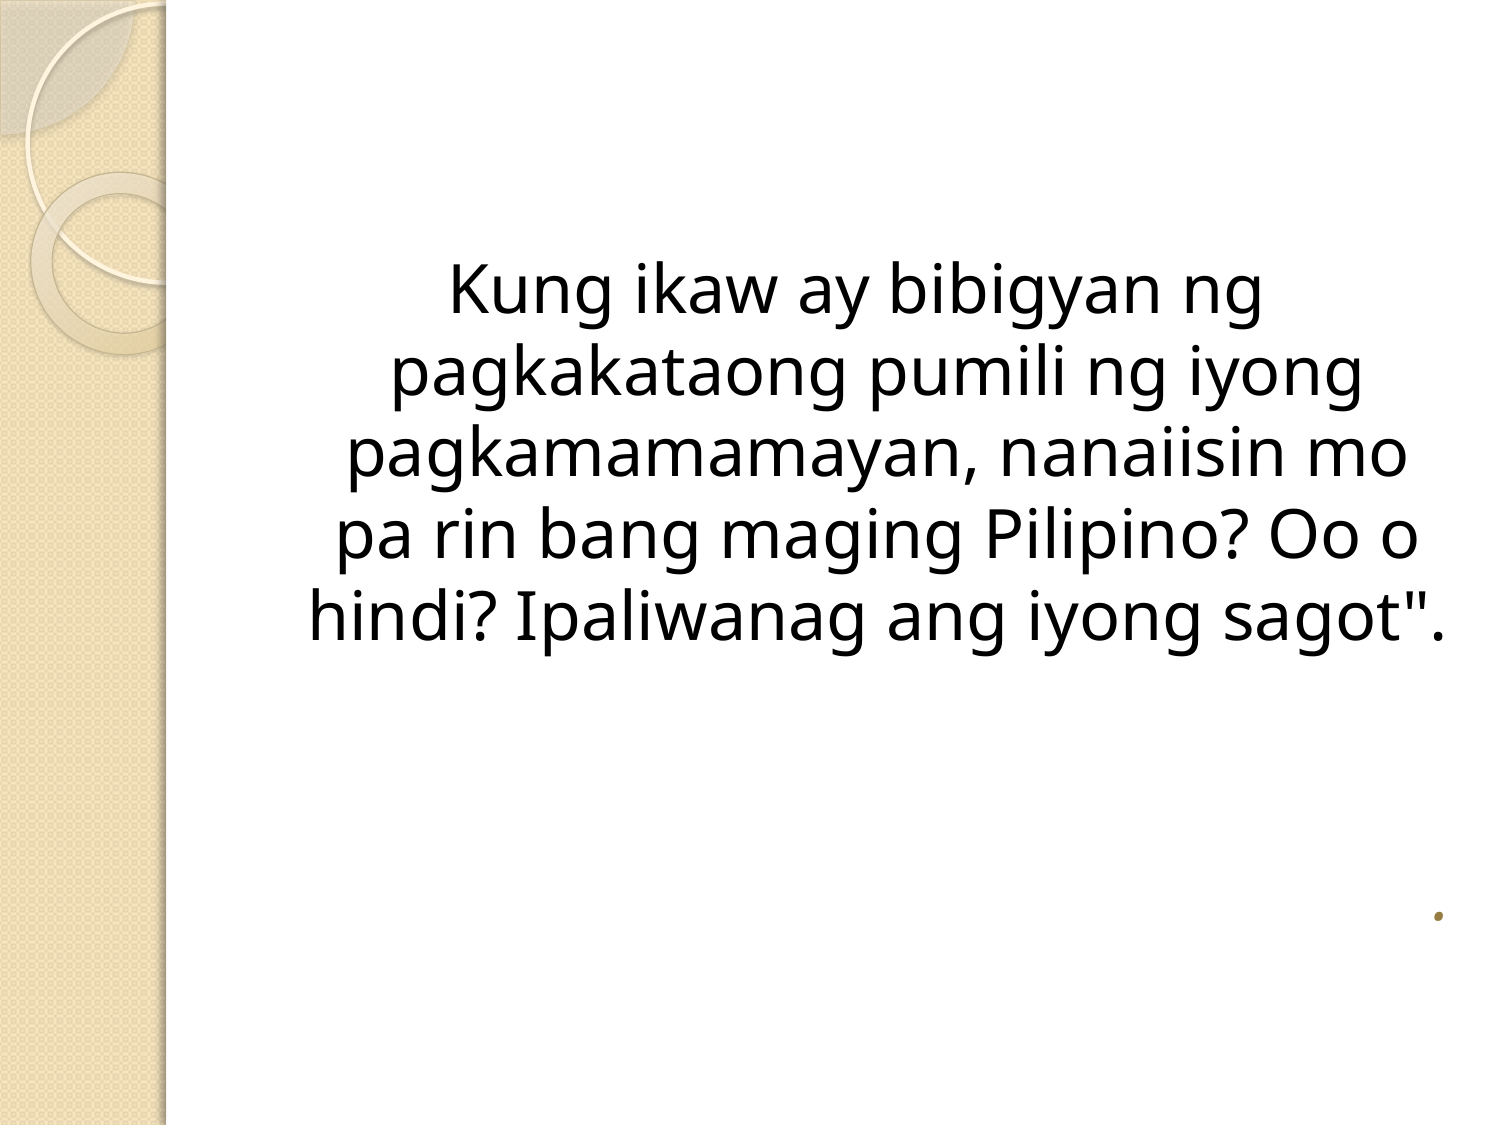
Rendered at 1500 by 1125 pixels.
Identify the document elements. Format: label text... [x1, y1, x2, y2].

list Kung ikaw ay bibigyan ng pagkakataong pumili ng iyong pagkamamamayan, nanaiisin mo pa rin bang maging Pilipino? Oo o hindi? Ipaliwanag ang iyong sagot". . [235, 237, 1466, 1025]
